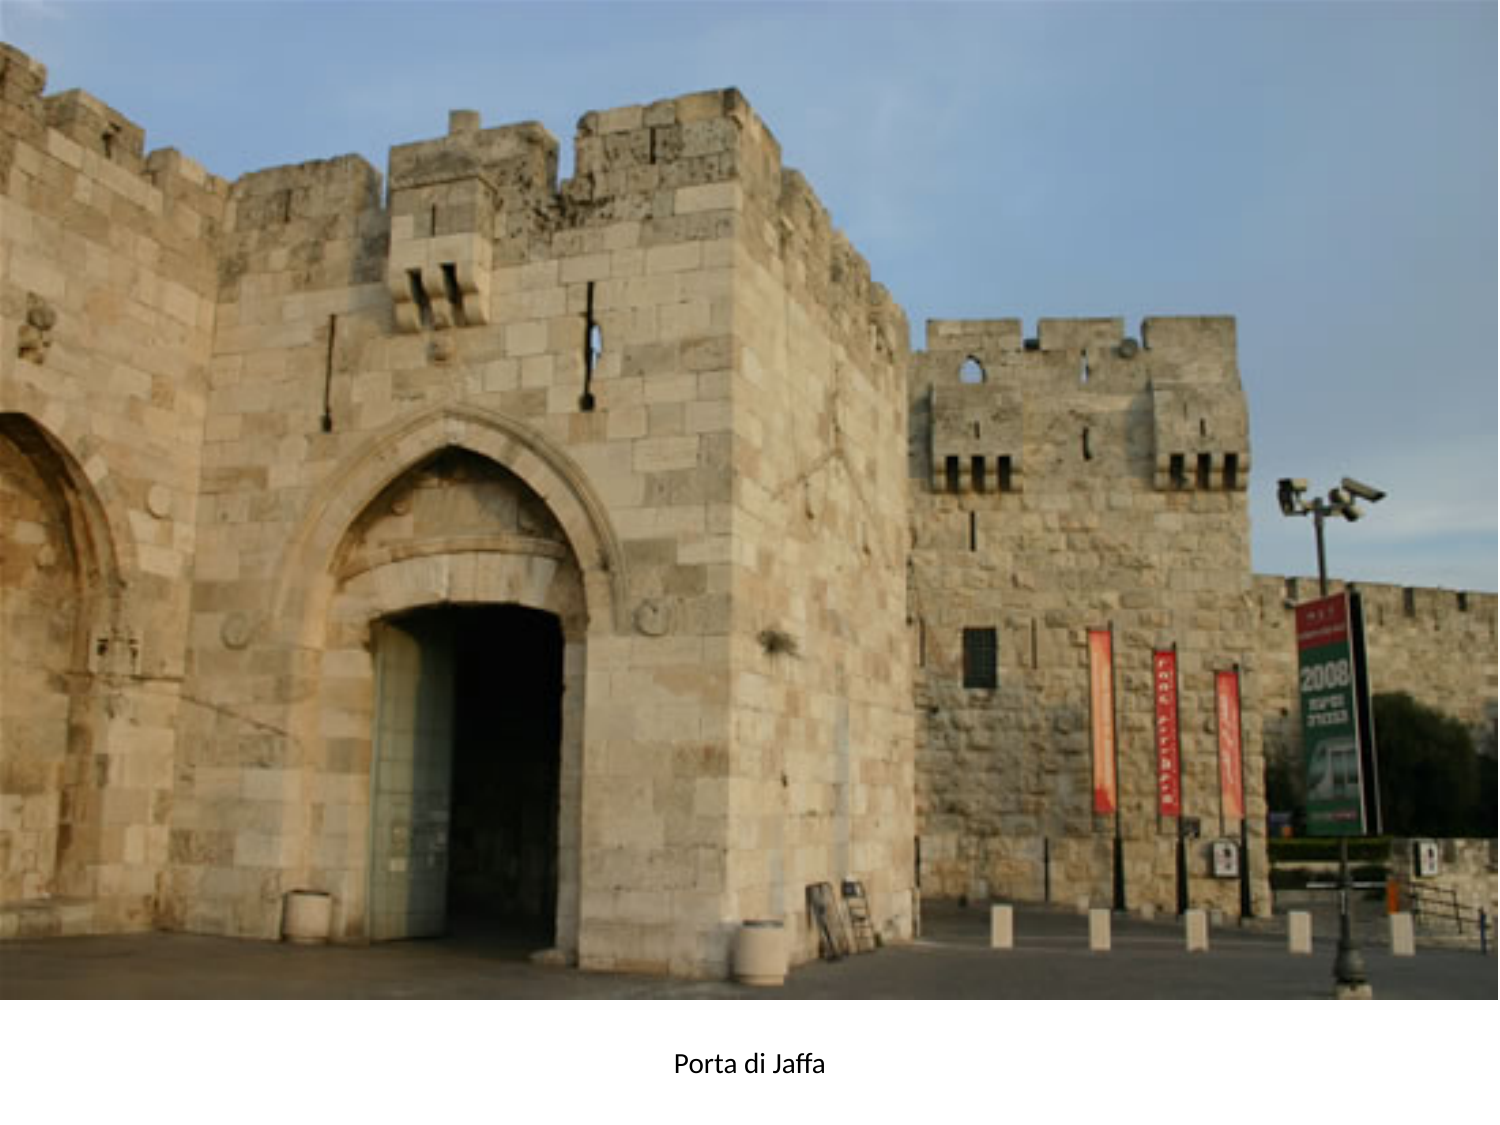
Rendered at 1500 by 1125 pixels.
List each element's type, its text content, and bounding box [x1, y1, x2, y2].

title Porta di Jaffa [112, 1008, 1388, 1125]
picture [0, 0, 1499, 1000]
